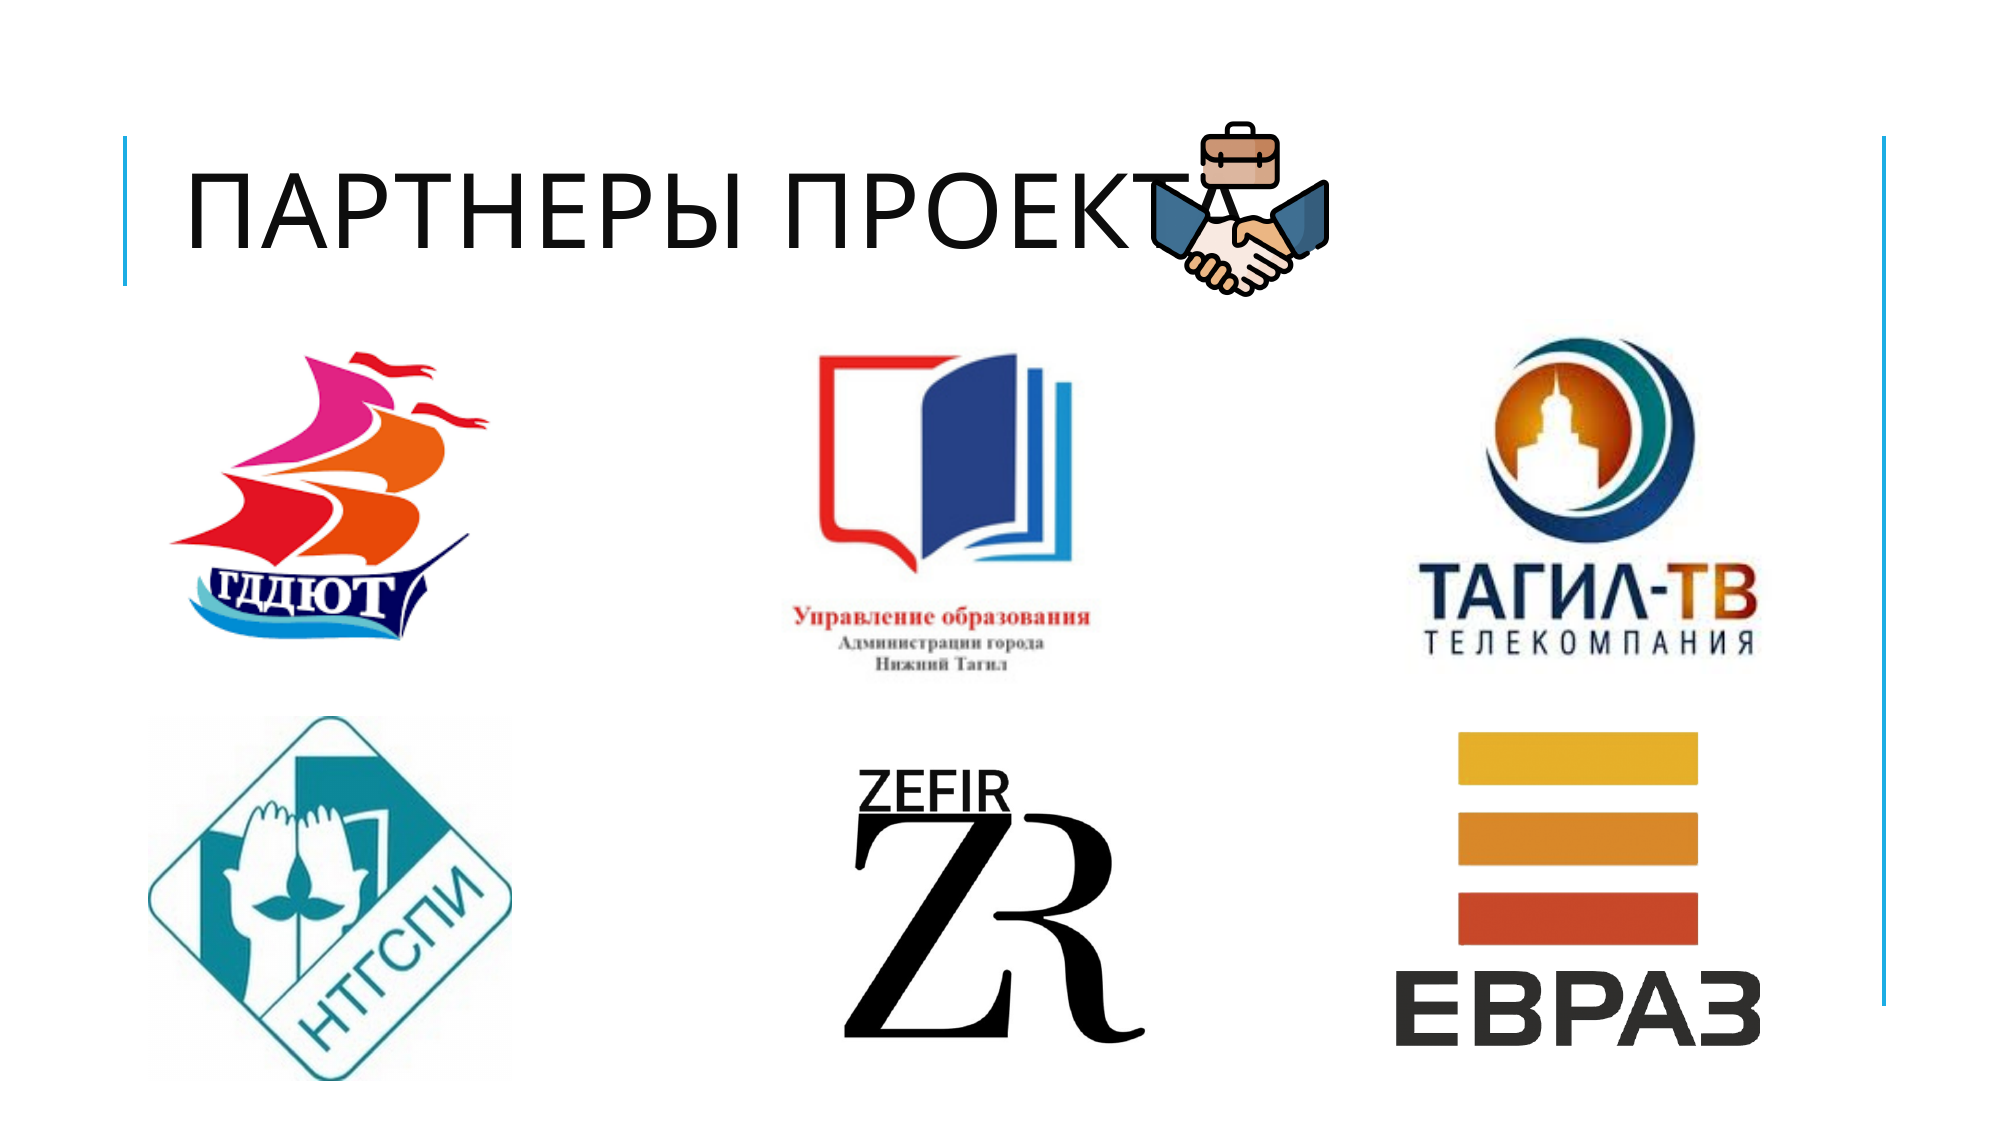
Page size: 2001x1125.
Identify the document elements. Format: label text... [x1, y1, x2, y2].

picture [1395, 712, 1761, 1077]
picture [1348, 319, 1833, 675]
picture [821, 749, 1159, 1057]
picture [152, 319, 508, 675]
picture [147, 711, 513, 1081]
title ПАРТНЕРЫ ПРОЕКТА [168, 96, 1763, 342]
picture [732, 120, 1329, 717]
